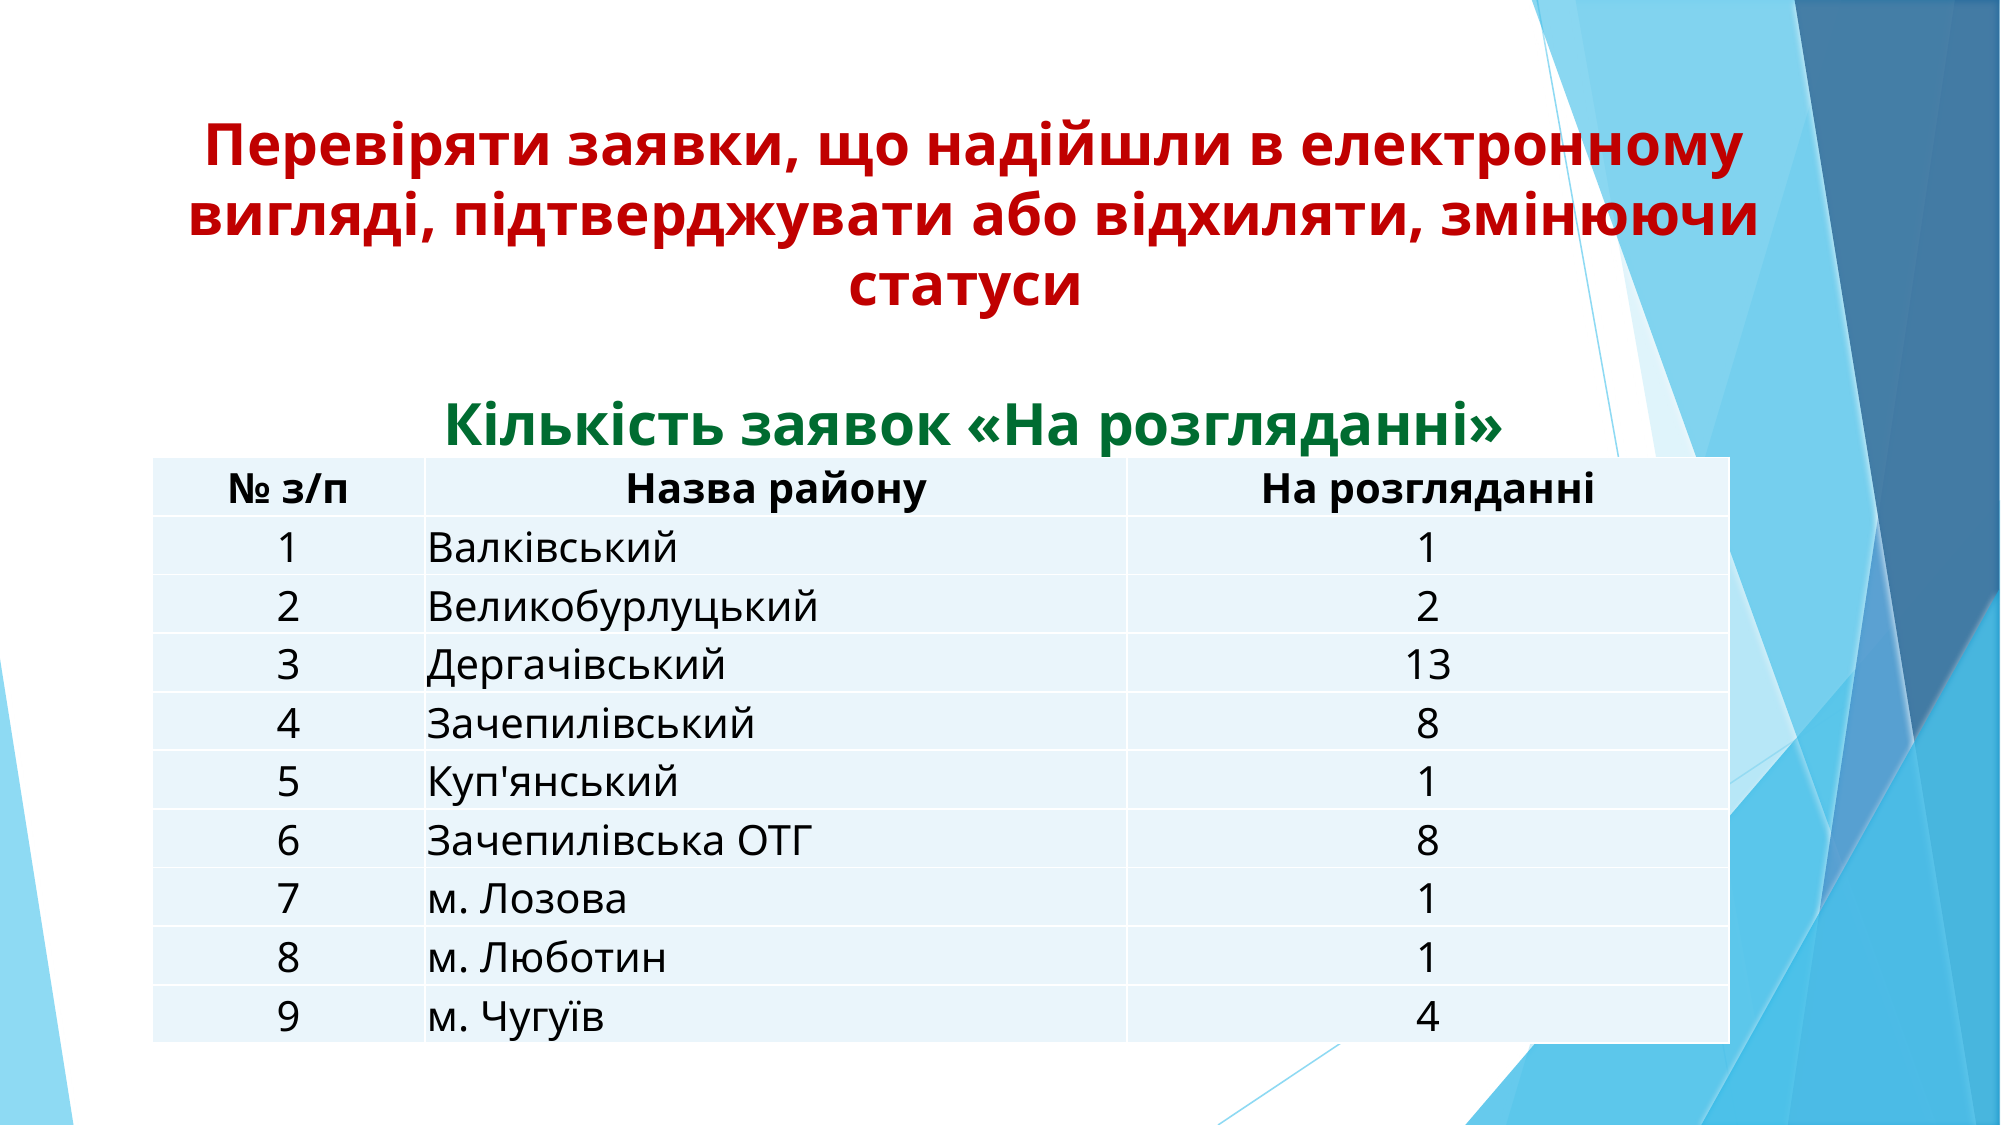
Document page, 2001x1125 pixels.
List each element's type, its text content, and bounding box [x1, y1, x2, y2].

table_cell 1 [1128, 517, 1728, 574]
table_cell Куп'янський [426, 751, 1126, 808]
table_cell 5 [153, 751, 424, 808]
table_cell Великобурлуцький [426, 575, 1126, 632]
table_cell 1 [153, 517, 424, 574]
table_cell м. Чугуїв [426, 986, 1126, 1042]
table_header На розгляданні [1128, 458, 1728, 515]
table_cell 1 [1128, 927, 1728, 984]
table_cell 3 [153, 634, 424, 691]
table_cell 2 [1128, 575, 1728, 632]
table_cell 8 [1128, 693, 1728, 749]
table_cell Зачепилівська ОТГ [426, 810, 1126, 867]
title Перевіряти заявки, що надійшли в електронному вигляді, підтверджувати або відхиляти, змінюючи статуси Кількість заявок «На розгляданні» [57, 99, 1891, 317]
table_header Назва району [426, 458, 1126, 515]
table_cell м. Лозова [426, 868, 1126, 925]
table_cell 6 [153, 810, 424, 867]
table_cell Валківський [426, 517, 1126, 574]
table_cell 1 [1128, 868, 1728, 925]
table_cell 4 [153, 693, 424, 749]
table_cell 7 [153, 868, 424, 925]
table_cell 1 [1128, 751, 1728, 808]
table_cell 9 [153, 986, 424, 1042]
table_cell 4 [1128, 986, 1728, 1042]
table_cell 13 [1128, 634, 1728, 691]
table_cell Зачепилівський [426, 693, 1126, 749]
table_cell 2 [153, 575, 424, 632]
table_cell 8 [153, 927, 424, 984]
table_header № з/п [153, 458, 424, 515]
table_cell 8 [1128, 810, 1728, 867]
table_cell Дергачівський [426, 634, 1126, 691]
table_cell м. Люботин [426, 927, 1126, 984]
